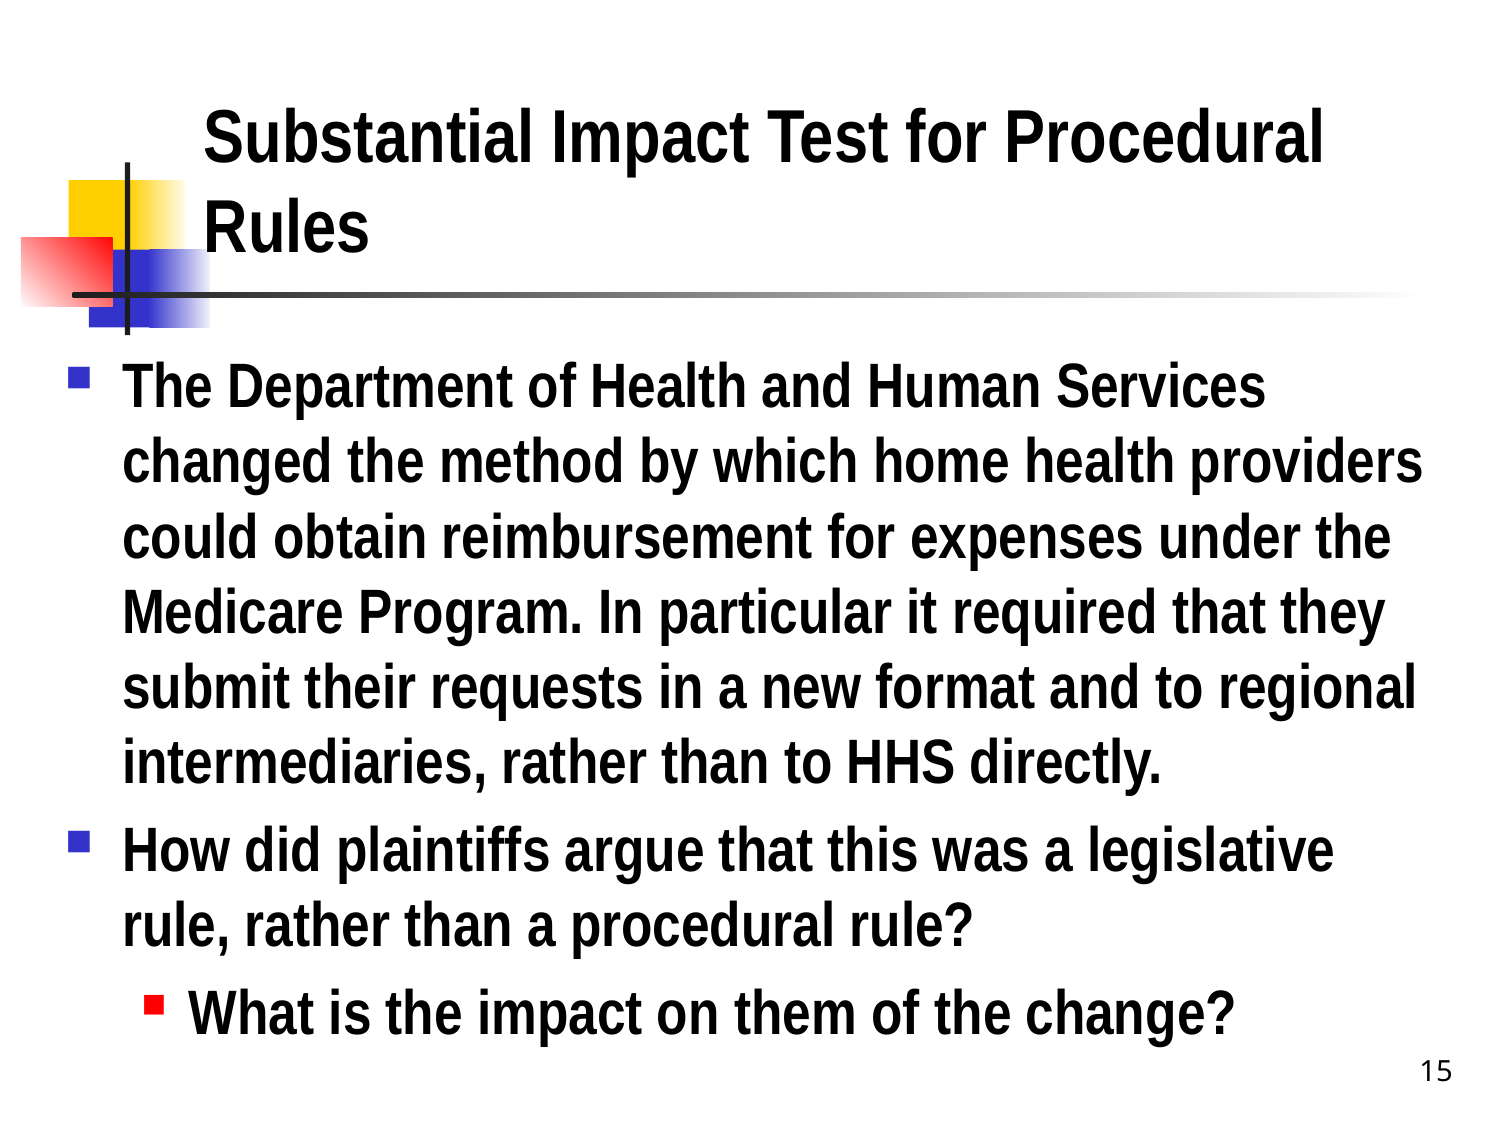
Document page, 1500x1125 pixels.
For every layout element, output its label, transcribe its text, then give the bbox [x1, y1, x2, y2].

slide_number 15 [1155, 1024, 1468, 1100]
list The Department of Health and Human Services changed the method by which home health providers could obtain reimbursement for expenses under the Medicare Program. In particular it required that they submit their requests in a new format and to regional intermediaries, rather than to HHS directly. How did plaintiffs argue that this was a legislative rule, rather than a procedural rule? What is the impact on them of the change? [50, 337, 1450, 1075]
title Substantial Impact Test for Procedural Rules [188, 35, 1468, 275]
